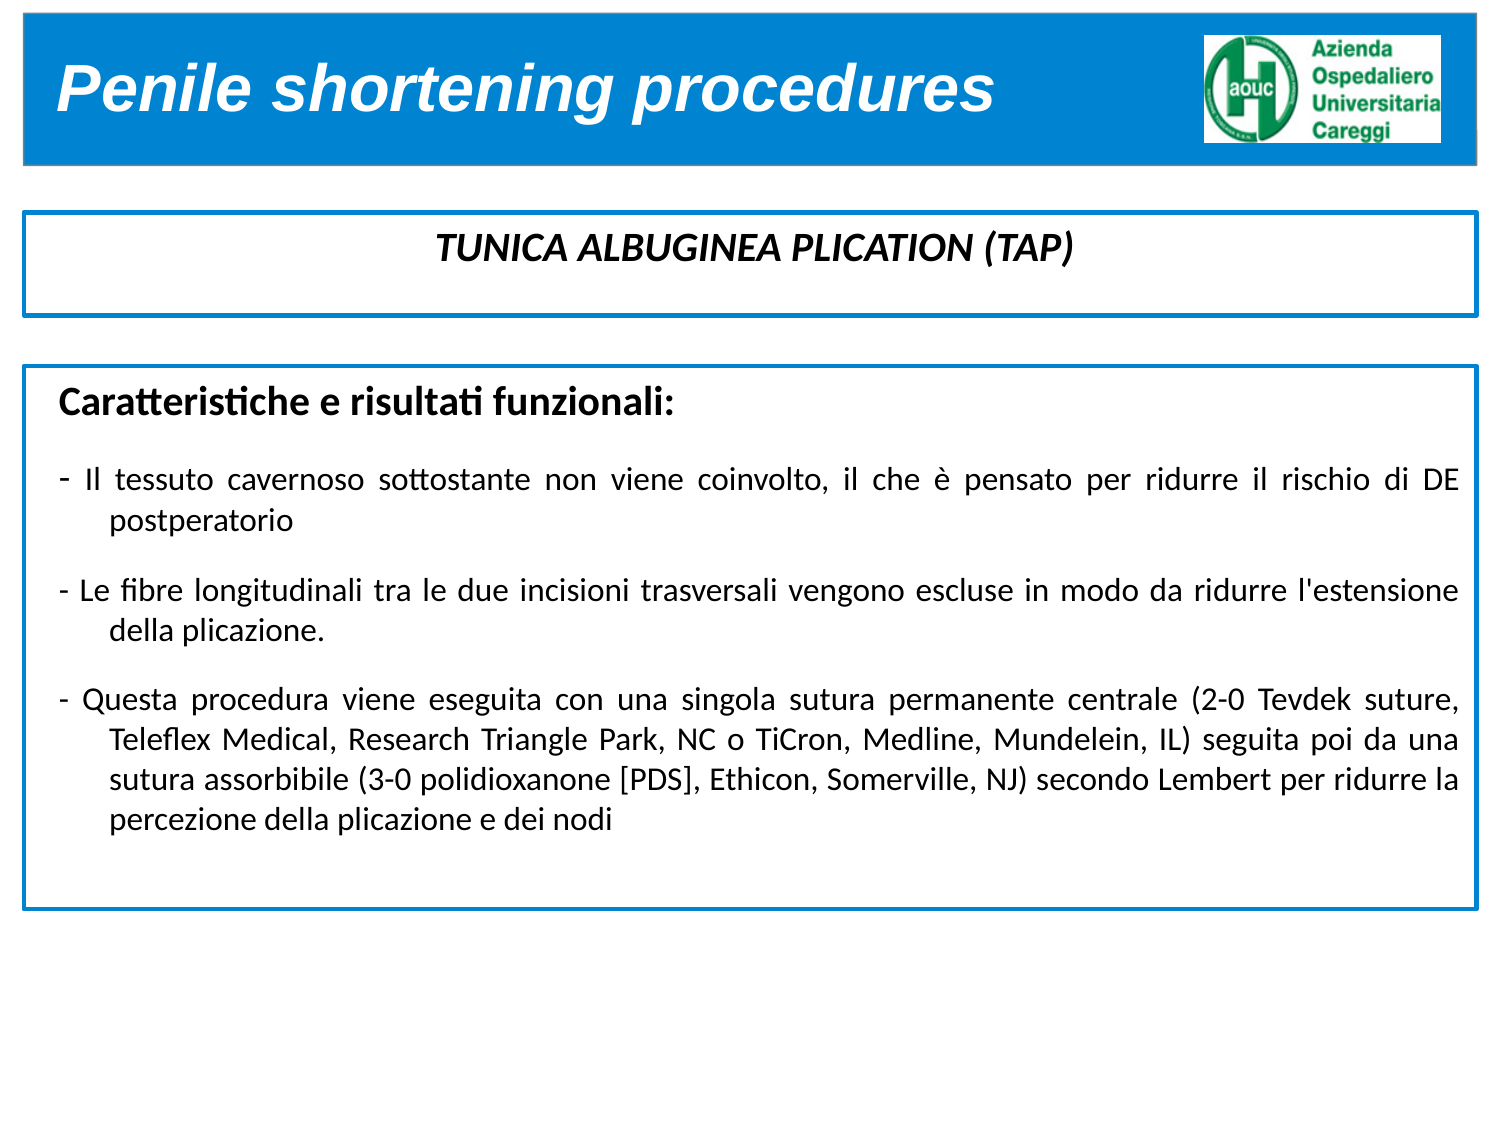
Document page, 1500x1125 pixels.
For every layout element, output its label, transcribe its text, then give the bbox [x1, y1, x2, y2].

text_box TUNICA ALBUGINEA PLICATION (TAP) [23, 212, 1477, 316]
picture [1204, 35, 1442, 143]
text_box Penile shortening procedures [23, 13, 1477, 166]
text_box Caratteristiche e risultati funzionali: - Il tessuto cavernoso sottostante non viene coinvolto, il che è pensato per ridurre il rischio di DE postperatorio - Le fibre longitudinali tra le due incisioni trasversali vengono escluse in modo da ridurre l'estensione della plicazione. - Questa procedura viene eseguita con una singola sutura permanente centrale (2-0 Tevdek suture, Teleflex Medical, Research Triangle Park, NC o TiCron, Medline, Mundelein, IL) seguita poi da una sutura assorbibile (3-0 polidioxanone [PDS], Ethicon, Somerville, NJ) secondo Lembert per ridurre la percezione della plicazione e dei nodi [23, 366, 1477, 910]
